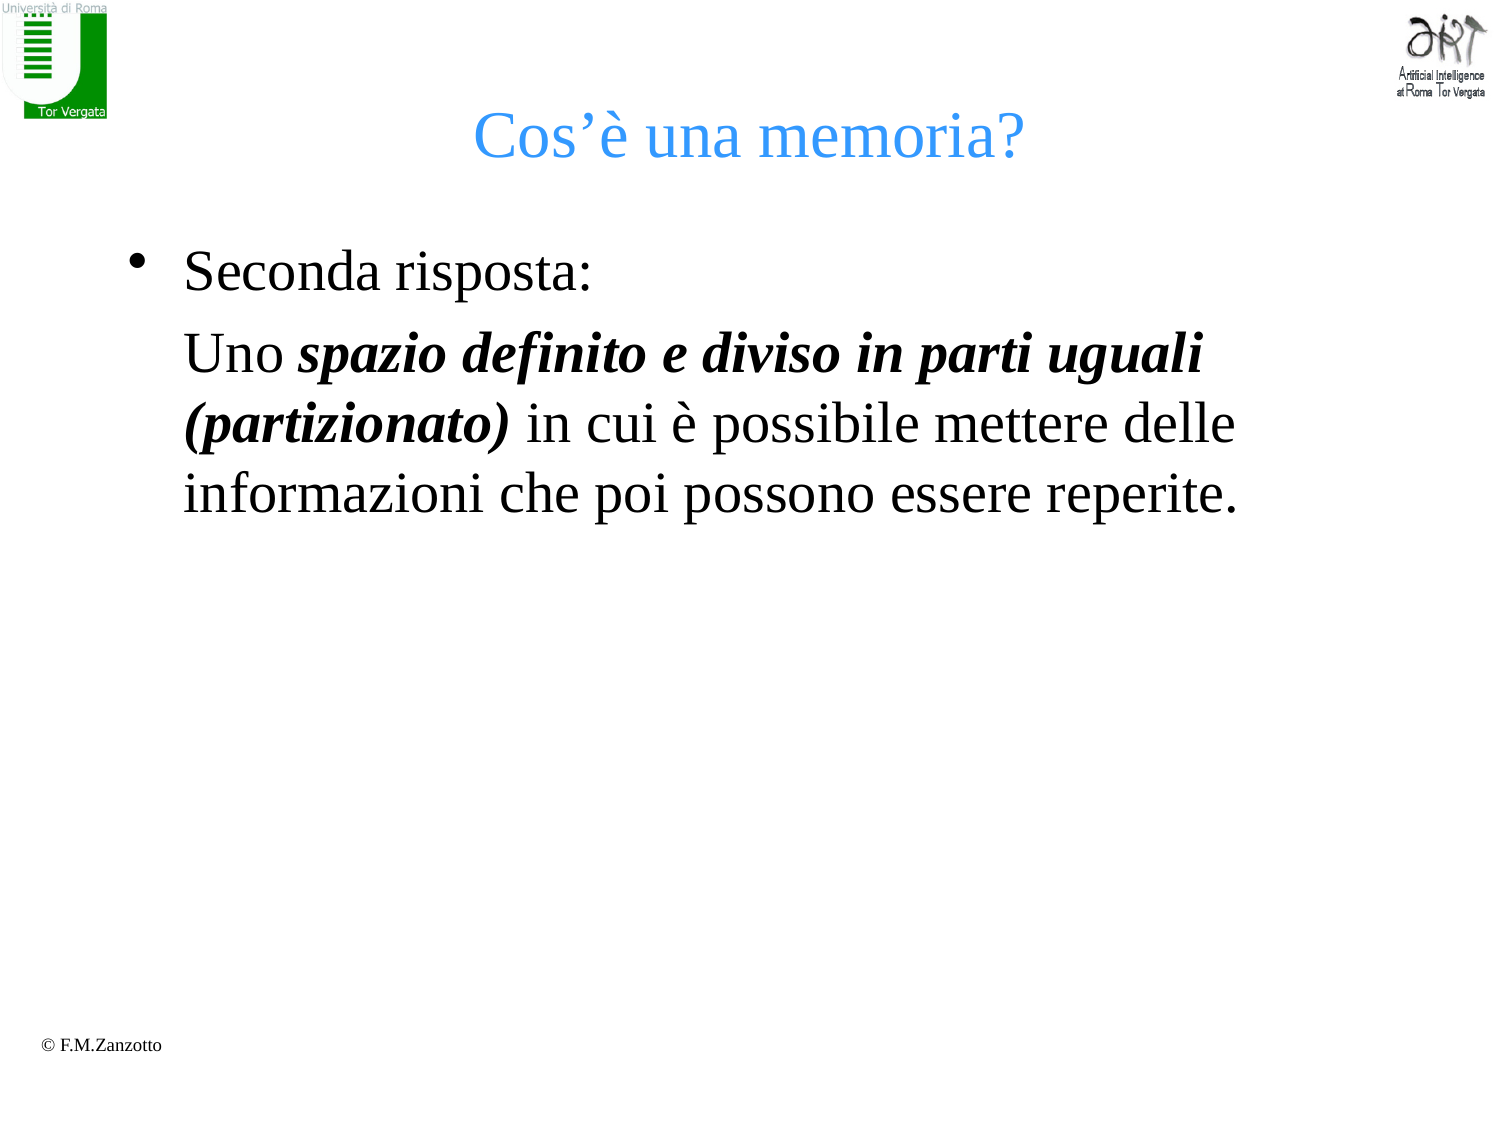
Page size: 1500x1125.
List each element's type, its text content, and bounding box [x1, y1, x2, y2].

list Seconda risposta: Uno spazio definito e diviso in parti uguali (partizionato) in cui è possibile mettere delle informazioni che poi possono essere reperite. [112, 224, 1388, 1001]
picture [1, 1, 107, 119]
picture [1387, 8, 1495, 101]
title Cos’è una memoria? [112, 74, 1388, 188]
